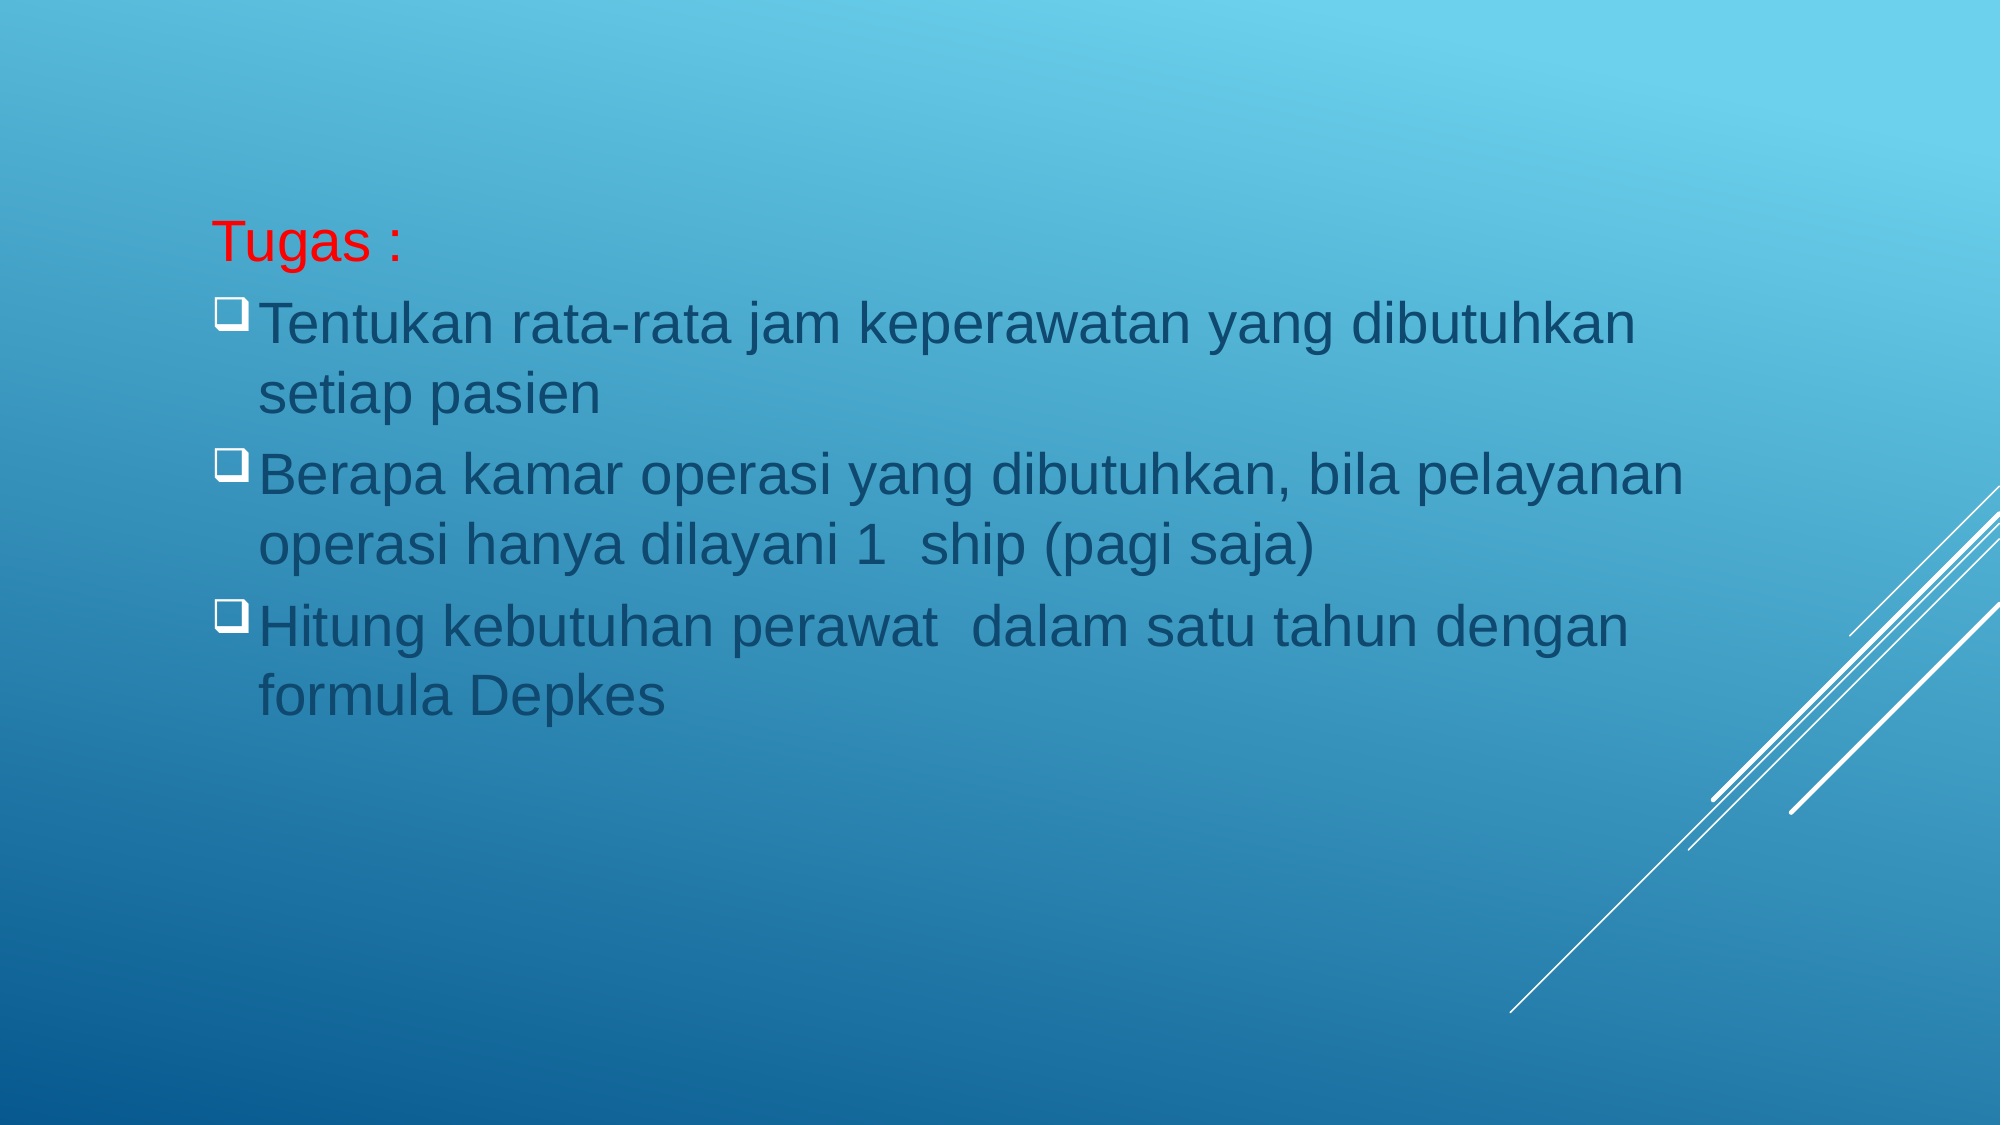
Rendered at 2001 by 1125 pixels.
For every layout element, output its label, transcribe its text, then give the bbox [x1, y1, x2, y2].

list Tugas : Tentukan rata-rata jam keperawatan yang dibutuhkan setiap pasien Berapa kamar operasi yang dibutuhkan, bila pelayanan operasi hanya dilayani 1 ship (pagi saja) Hitung kebutuhan perawat dalam satu tahun dengan formula Depkes [196, 112, 1796, 900]
